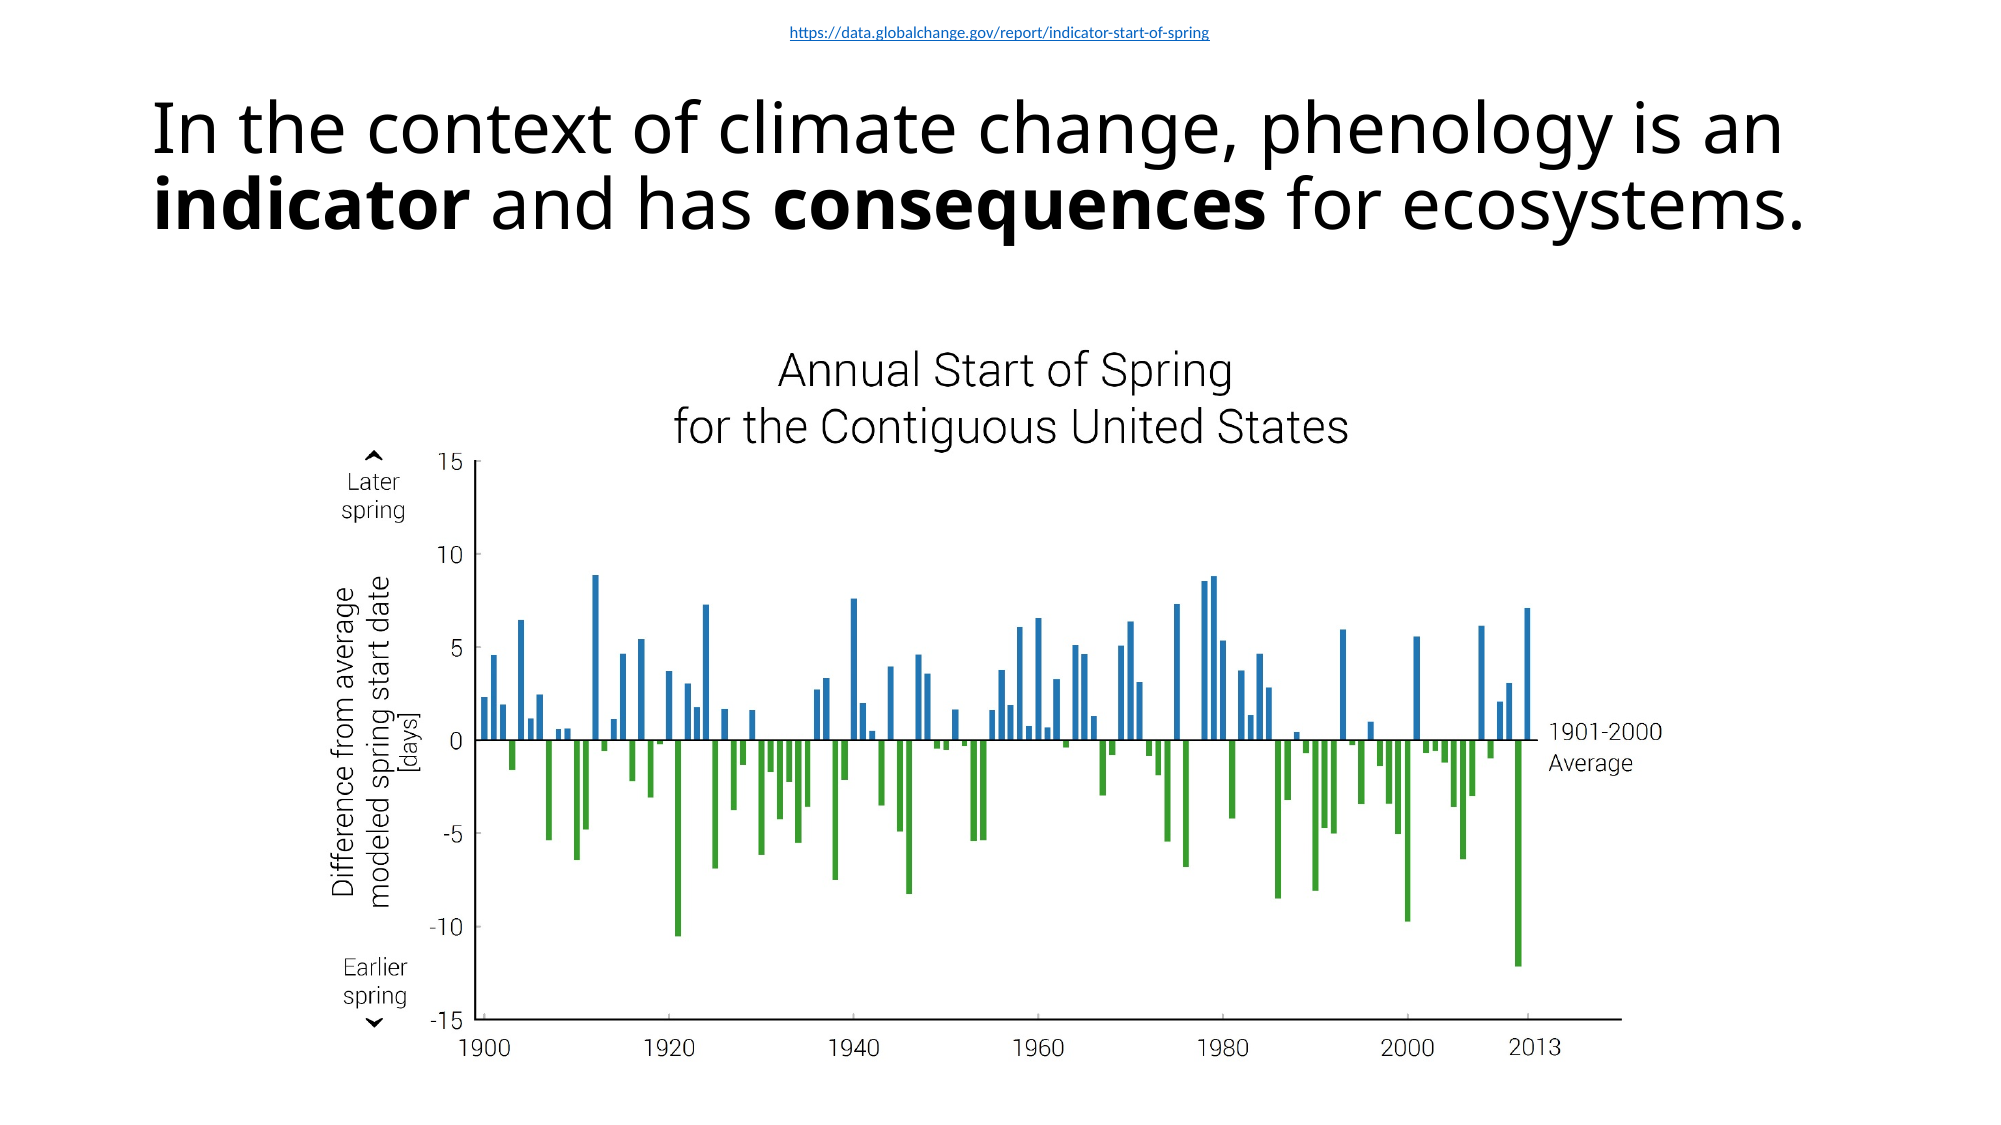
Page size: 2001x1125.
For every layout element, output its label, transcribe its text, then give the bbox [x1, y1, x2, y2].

text_box https://data.globalchange.gov/report/indicator-start-of-spring [774, 14, 1225, 49]
title In the context of climate change, phenology is an indicator and has consequences for ecosystems. [137, 59, 1863, 278]
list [298, 308, 1702, 1102]
